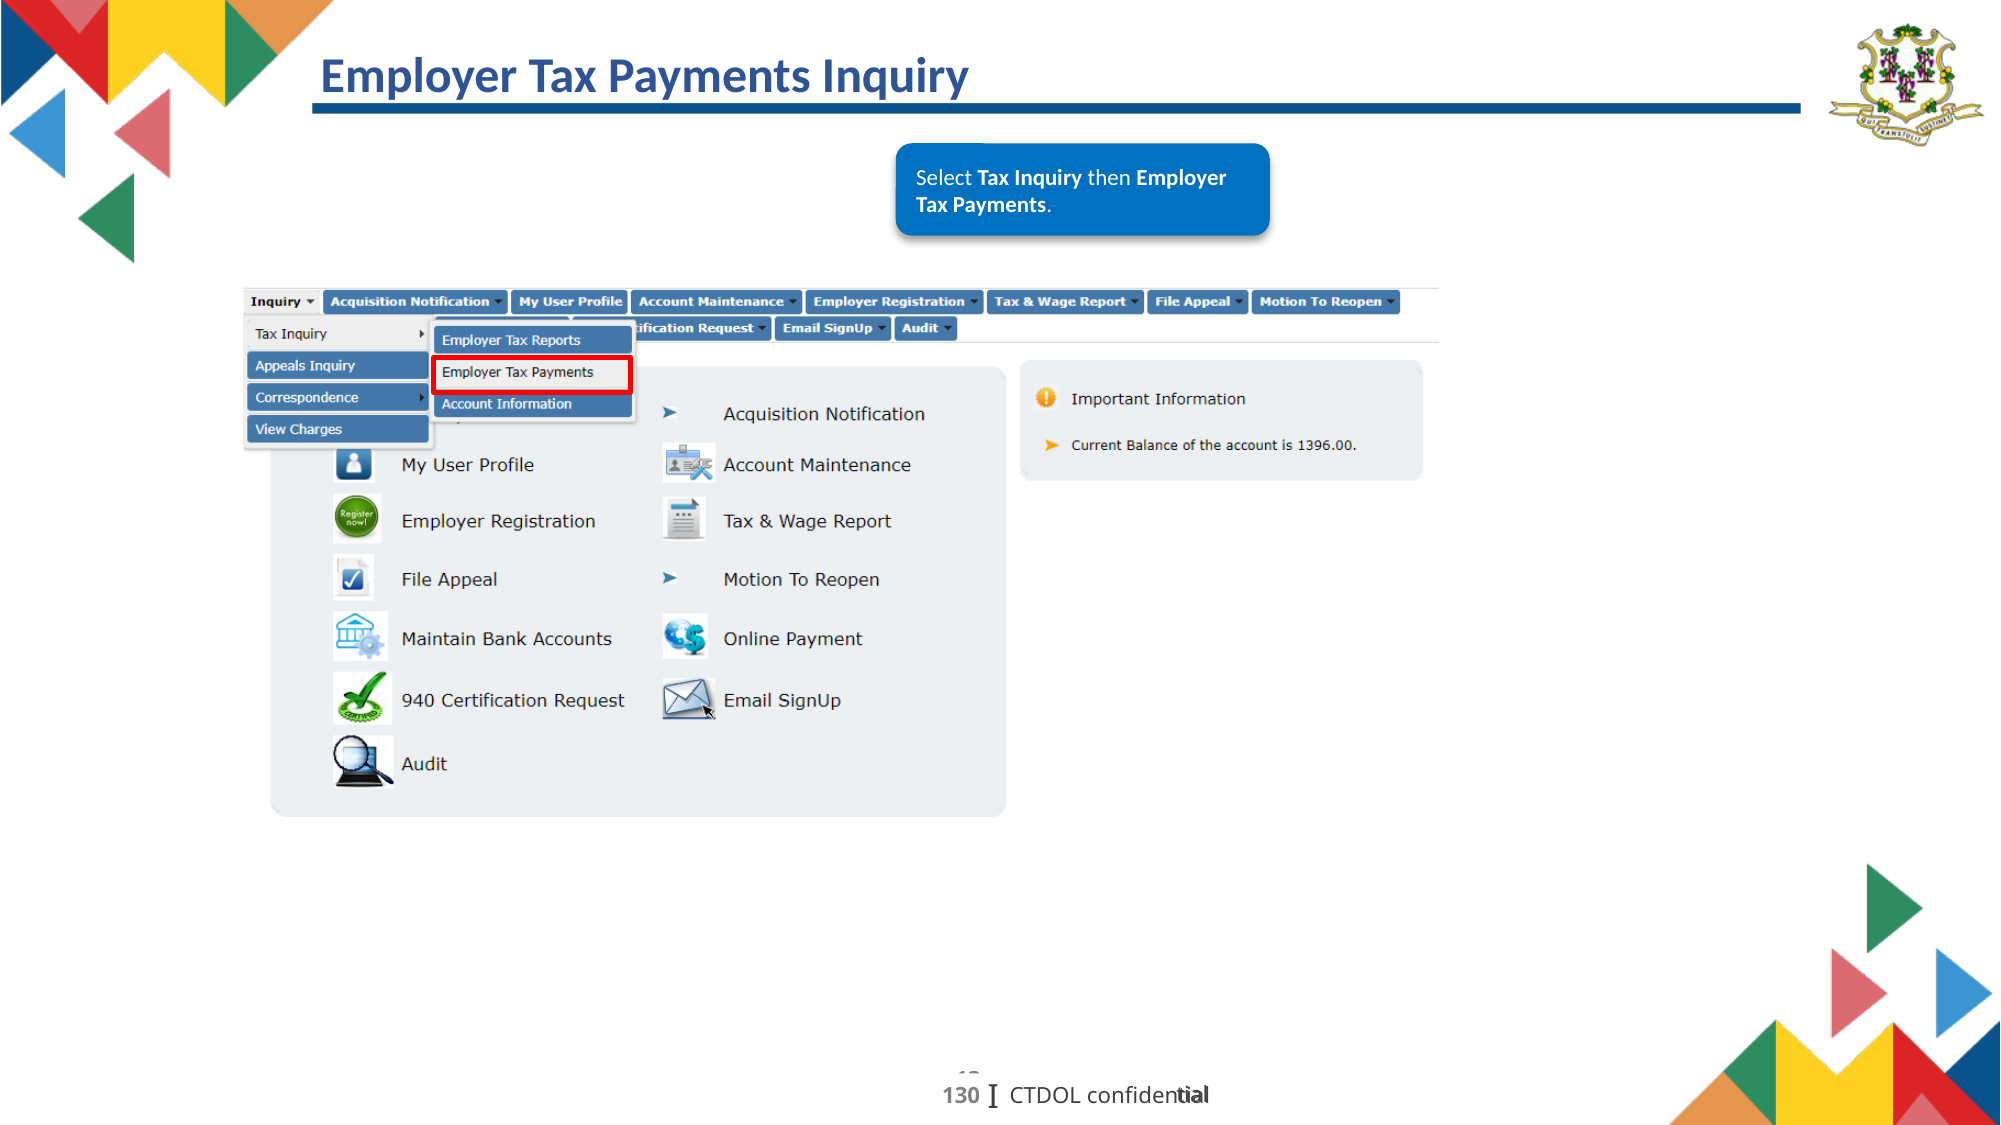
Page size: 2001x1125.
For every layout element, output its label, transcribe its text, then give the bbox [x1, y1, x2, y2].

picture [0, 0, 2000, 1125]
text_box Employer Tax Payments Inquiry [305, 35, 1434, 110]
text_box Select Tax Inquiry then Employer Tax Payments. [895, 143, 1270, 236]
text_box I [987, 1069, 1000, 1121]
text_box CTDOL confidential [1000, 1070, 1176, 1119]
text_box 130 [1000, 1073, 1004, 1120]
text_box 130 [919, 1073, 987, 1120]
